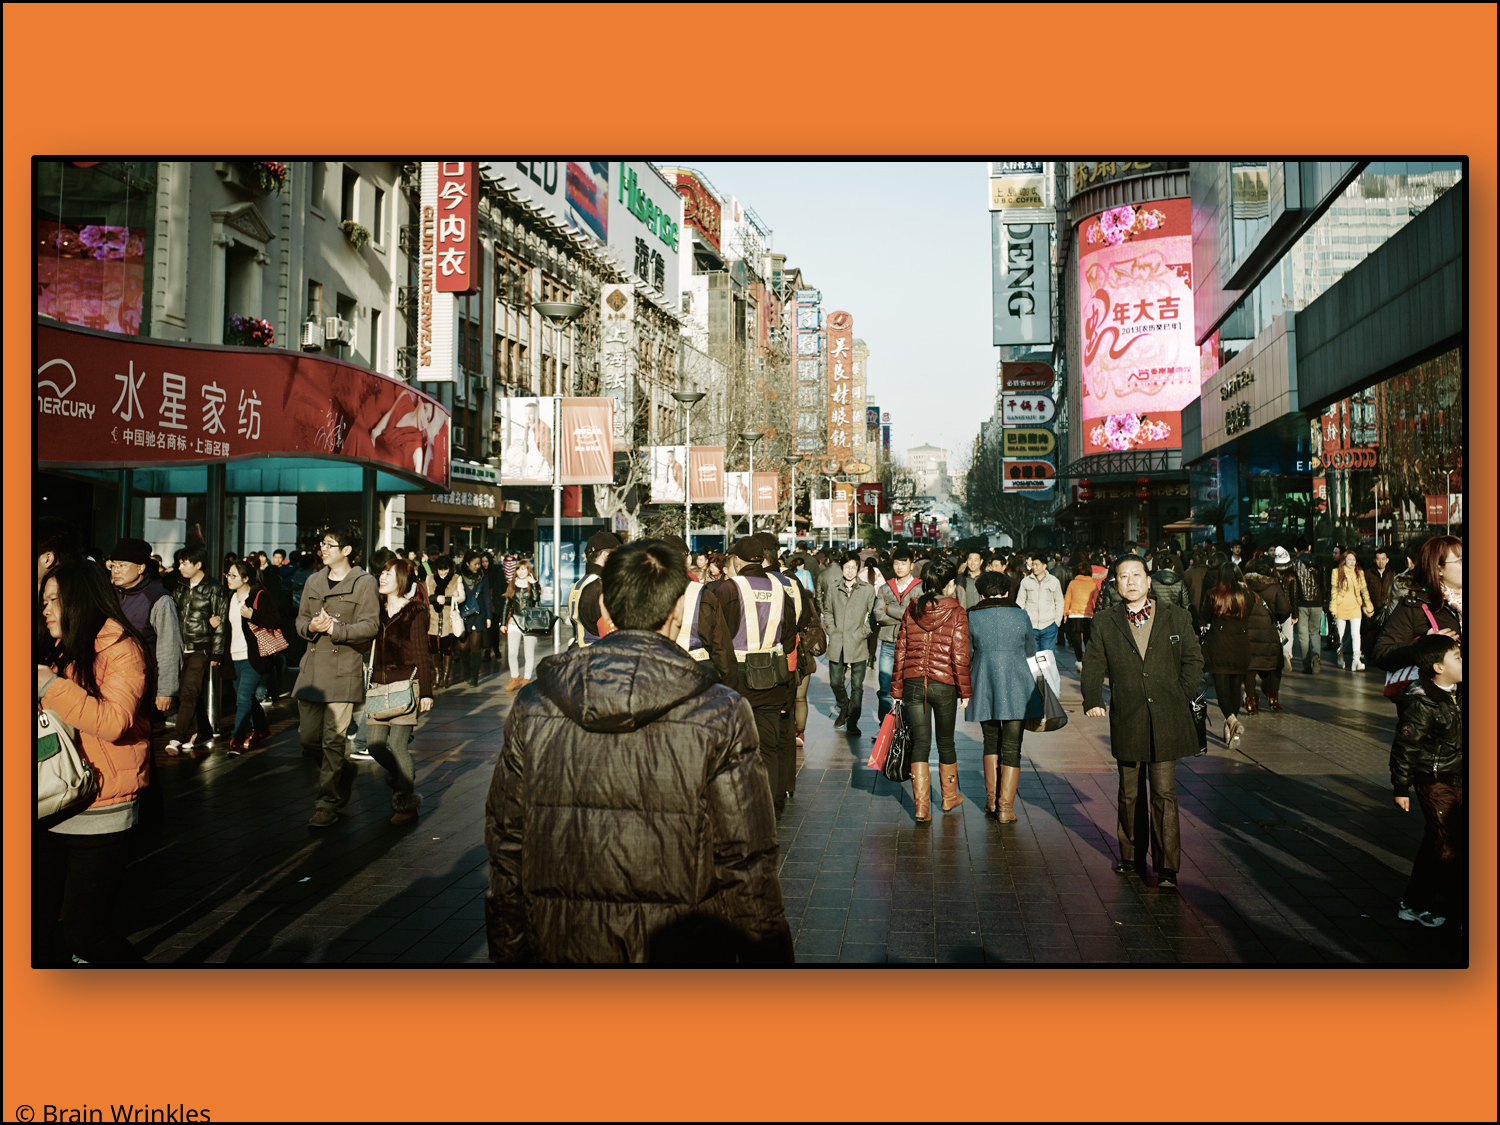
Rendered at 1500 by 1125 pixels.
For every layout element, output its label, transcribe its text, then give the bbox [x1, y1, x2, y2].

text_box © Brain Wrinkles [0, 1091, 436, 1125]
text_box [0, 0, 1500, 1125]
picture [37, 161, 1463, 964]
